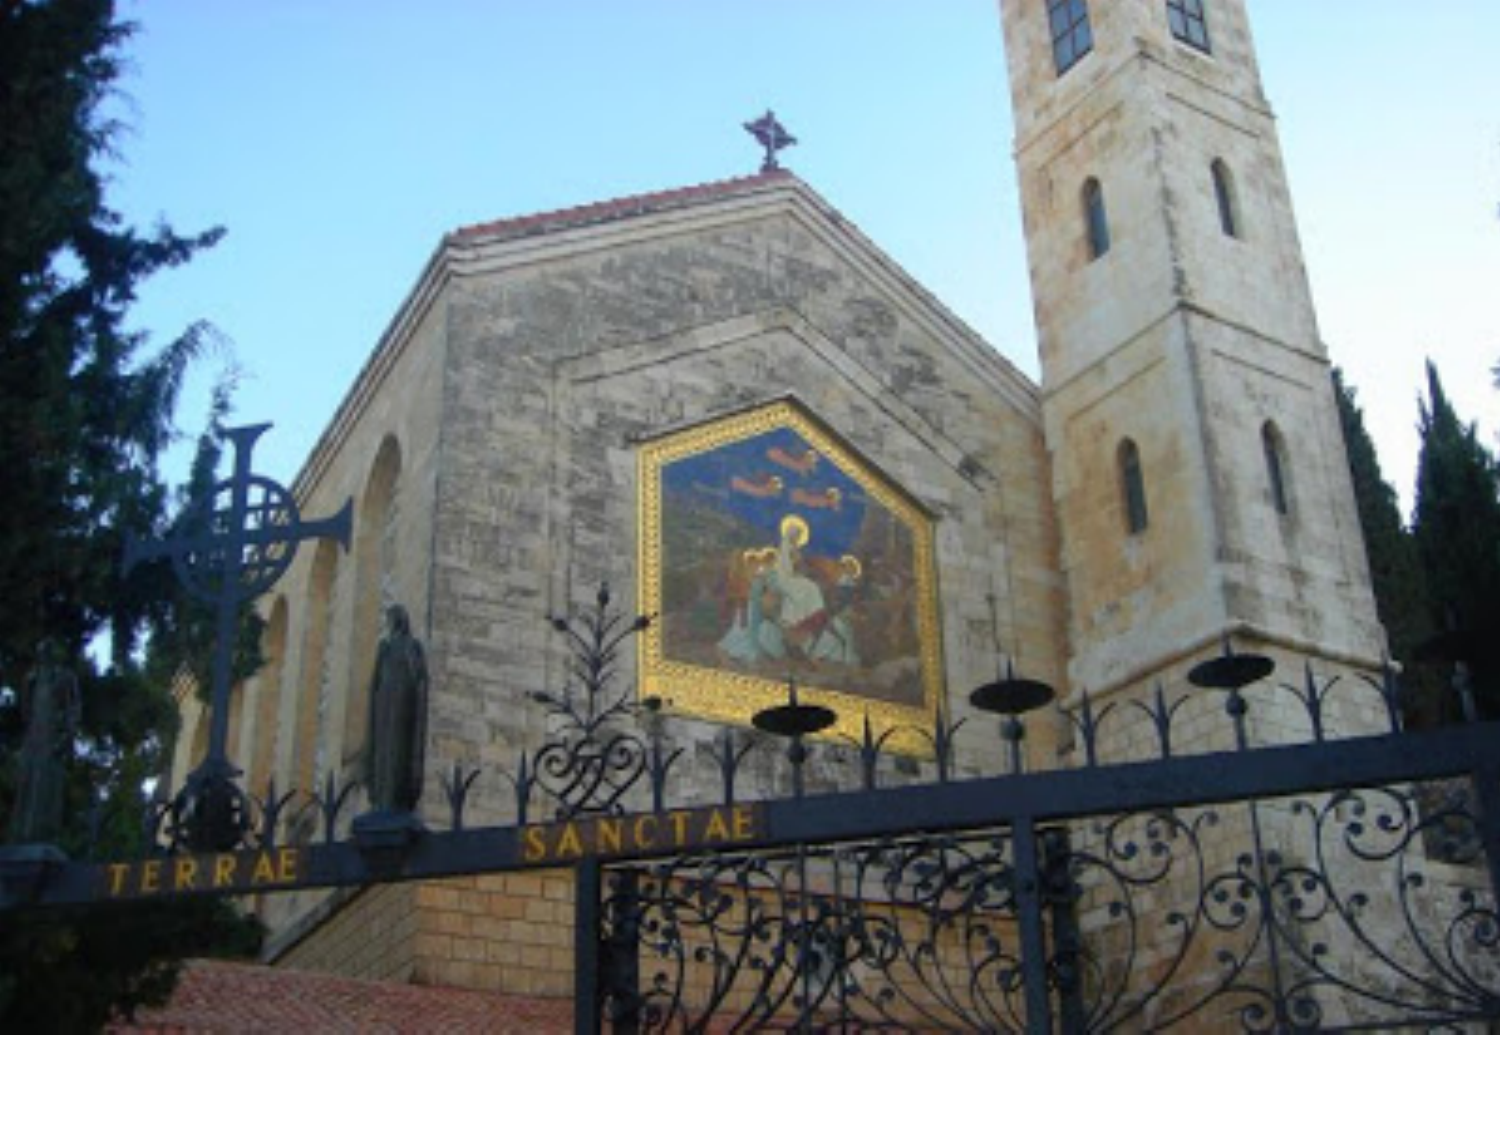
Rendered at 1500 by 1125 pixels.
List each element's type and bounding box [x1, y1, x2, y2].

list [0, 0, 1500, 1036]
